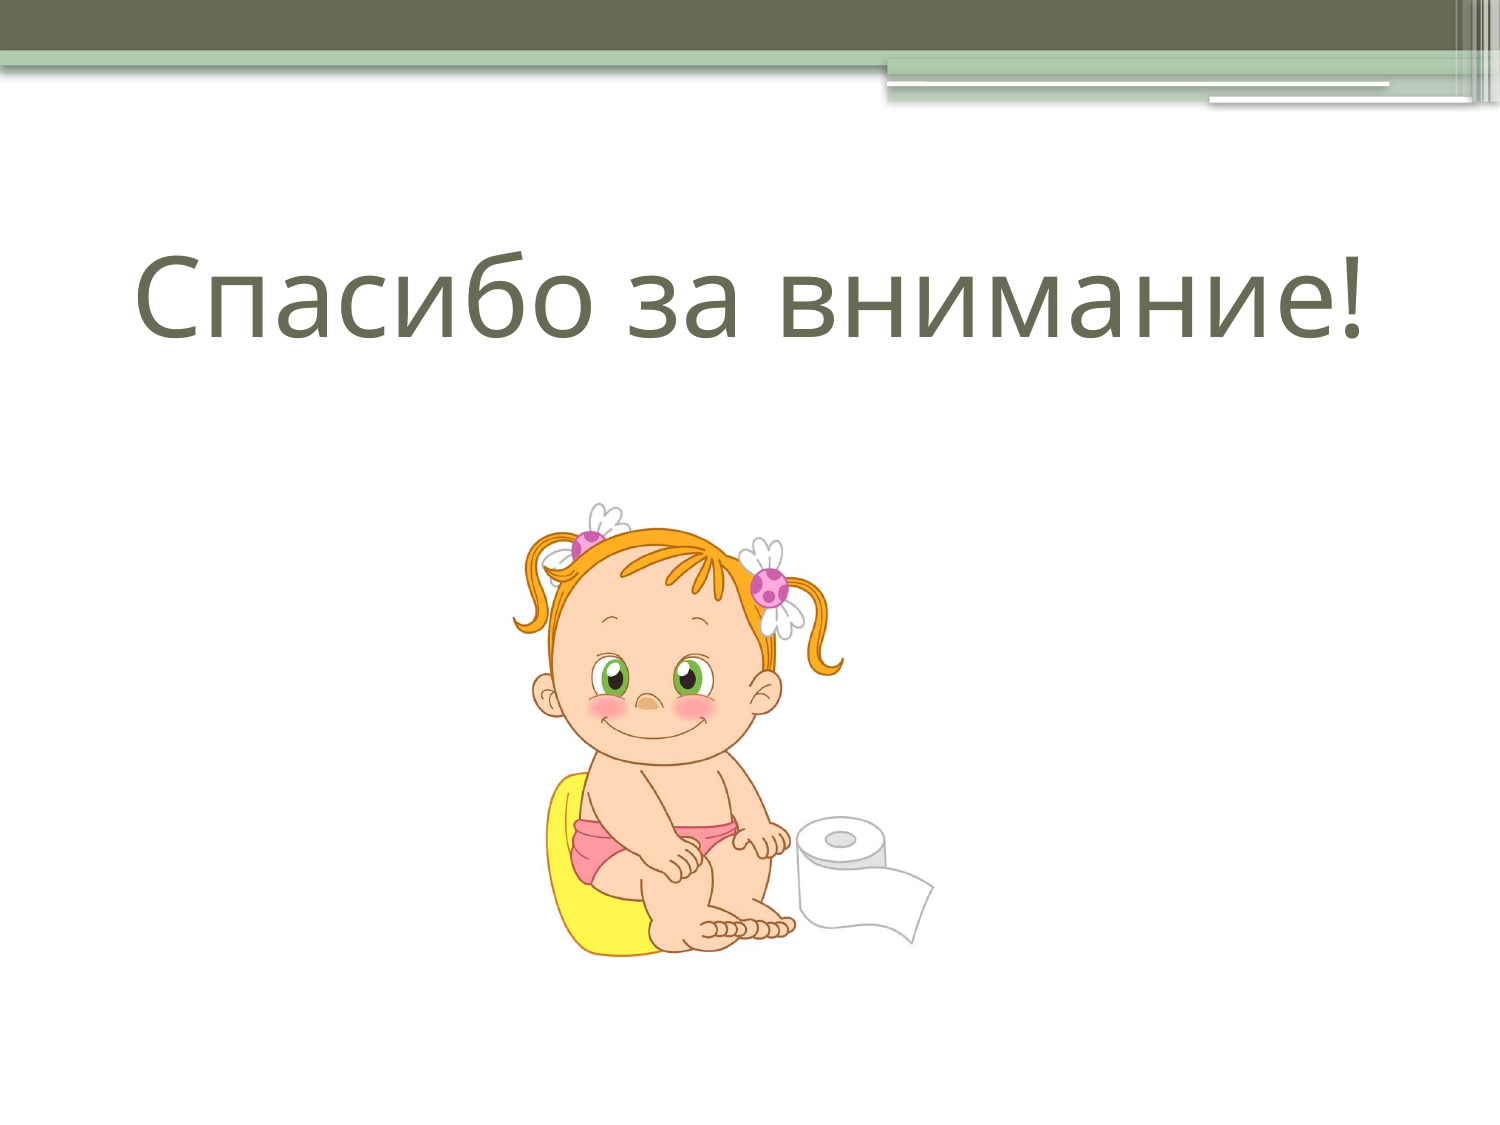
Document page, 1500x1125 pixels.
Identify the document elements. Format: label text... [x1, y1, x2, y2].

title Спасибо за внимание! [75, 187, 1425, 399]
picture [503, 478, 950, 973]
